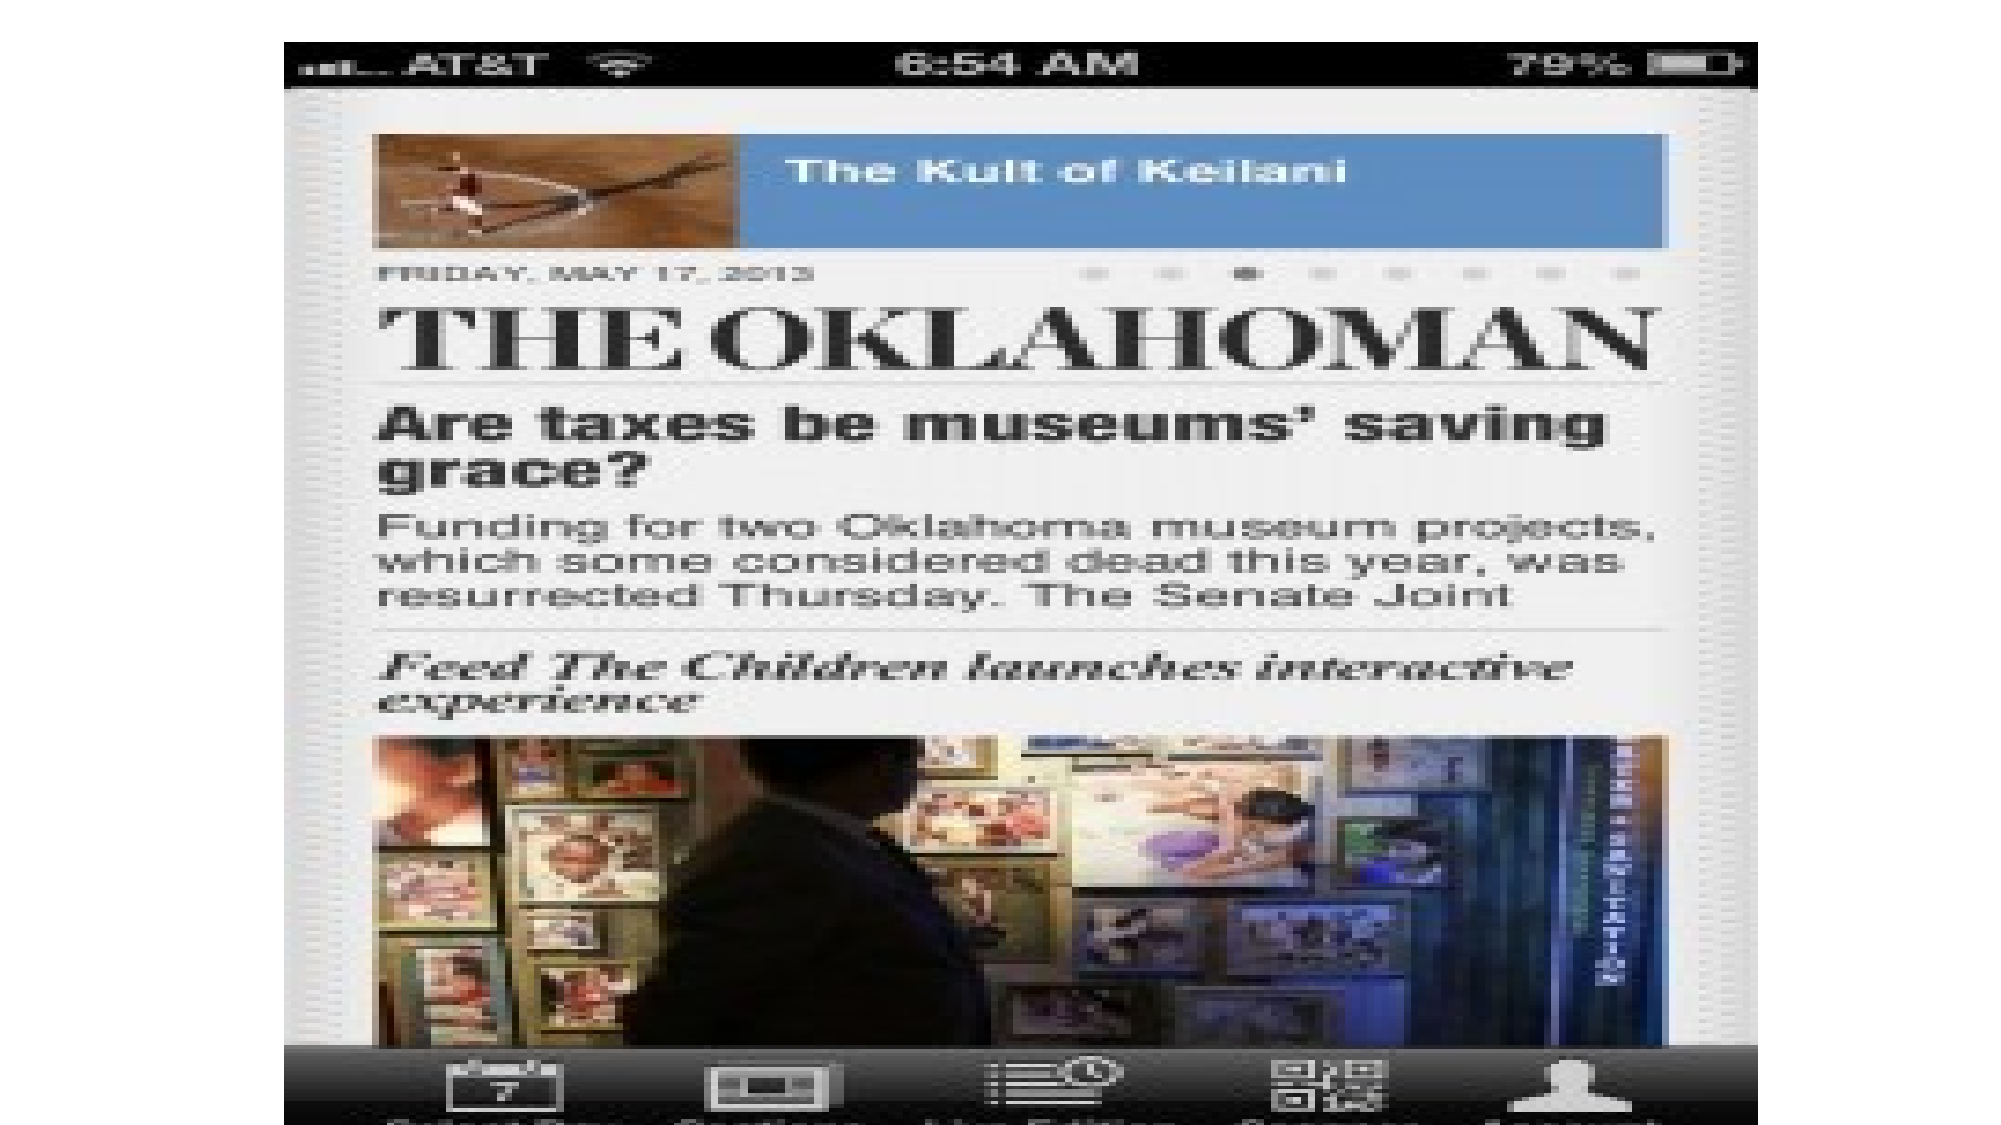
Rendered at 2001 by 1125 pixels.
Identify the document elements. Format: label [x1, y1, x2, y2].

picture [284, 42, 1758, 1125]
